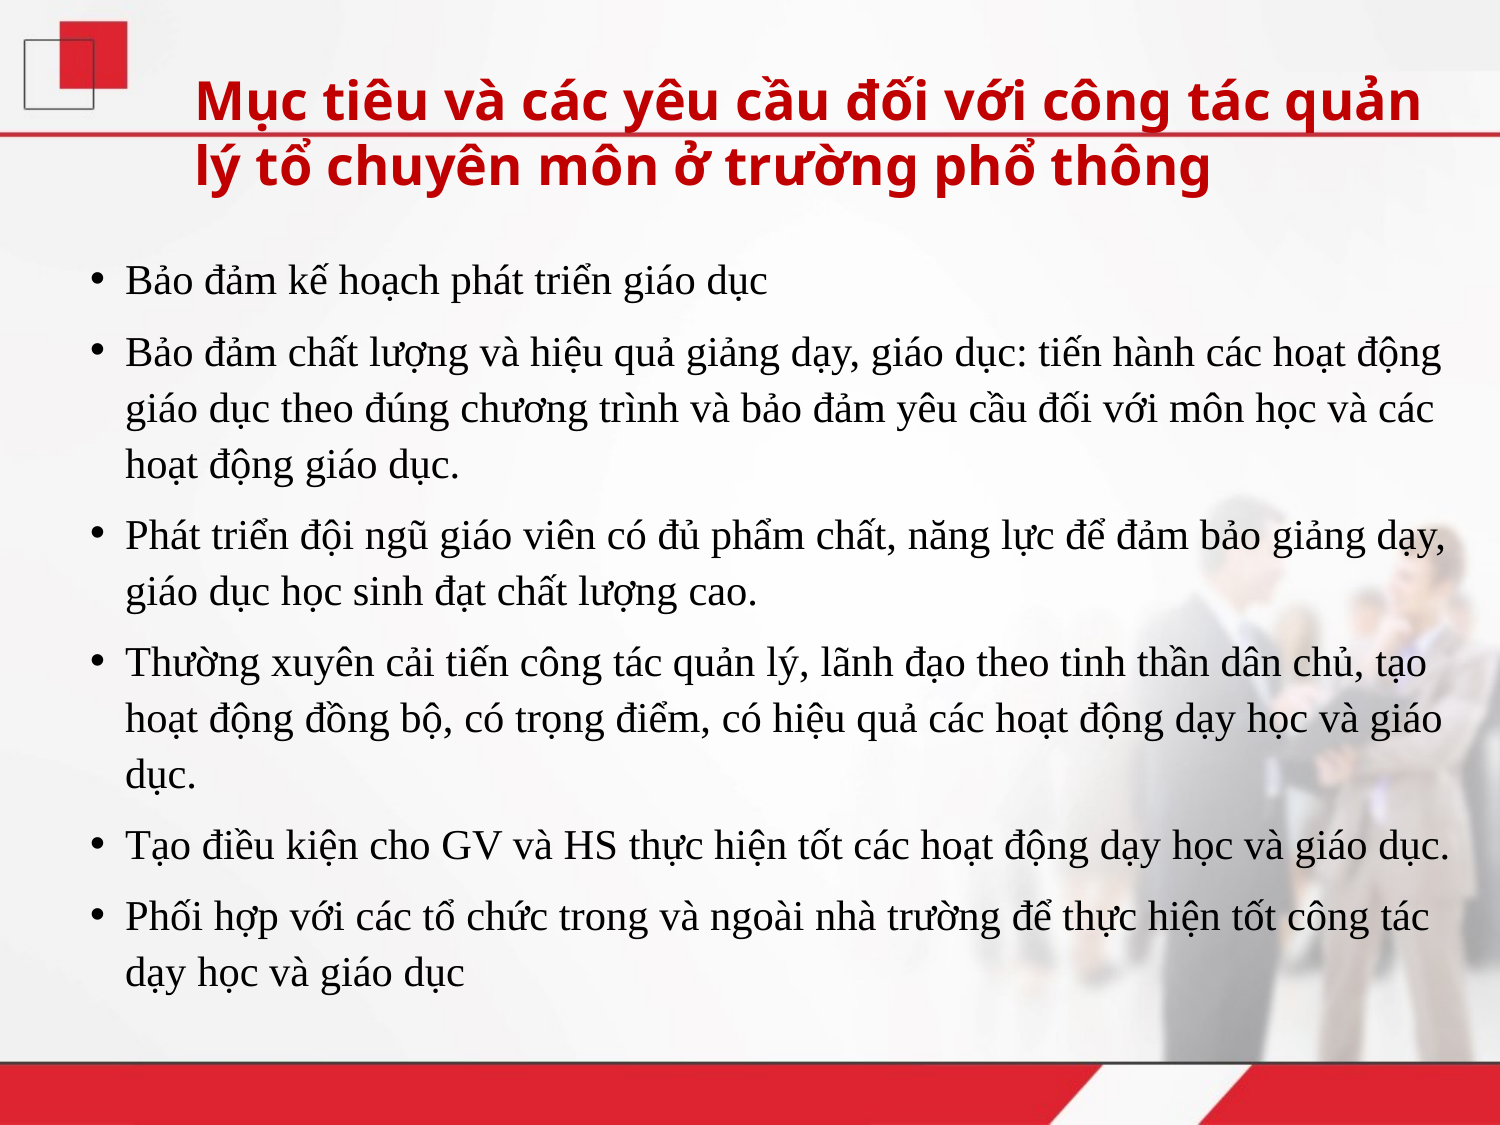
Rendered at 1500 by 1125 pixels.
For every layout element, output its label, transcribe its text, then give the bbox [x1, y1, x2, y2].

list Bảo đảm kế hoạch phát triển giáo dục Bảo đảm chất lượng và hiệu quả giảng dạy, giáo dục: tiến hành các hoạt động giáo dục theo đúng chương trình và bảo đảm yêu cầu đối với môn học và các hoạt động giáo dục. Phát triển đội ngũ giáo viên có đủ phẩm chất, năng lực để đảm bảo giảng dạy, giáo dục học sinh đạt chất lượng cao. Thường xuyên cải tiến công tác quản lý, lãnh đạo theo tinh thần dân chủ, tạo hoạt động đồng bộ, có trọng điểm, có hiệu quả các hoạt động dạy học và giáo dục. Tạo điều kiện cho GV và HS thực hiện tốt các hoạt động dạy học và giáo dục. Phối hợp với các tổ chức trong và ngoài nhà trường để thực hiện tốt công tác dạy học và giáo dục [75, 239, 1473, 1050]
title Mục tiêu và các yêu cầu đối với công tác quản lý tổ chuyên môn ở trường phổ thông [179, 57, 1474, 206]
picture [0, 0, 1500, 1125]
